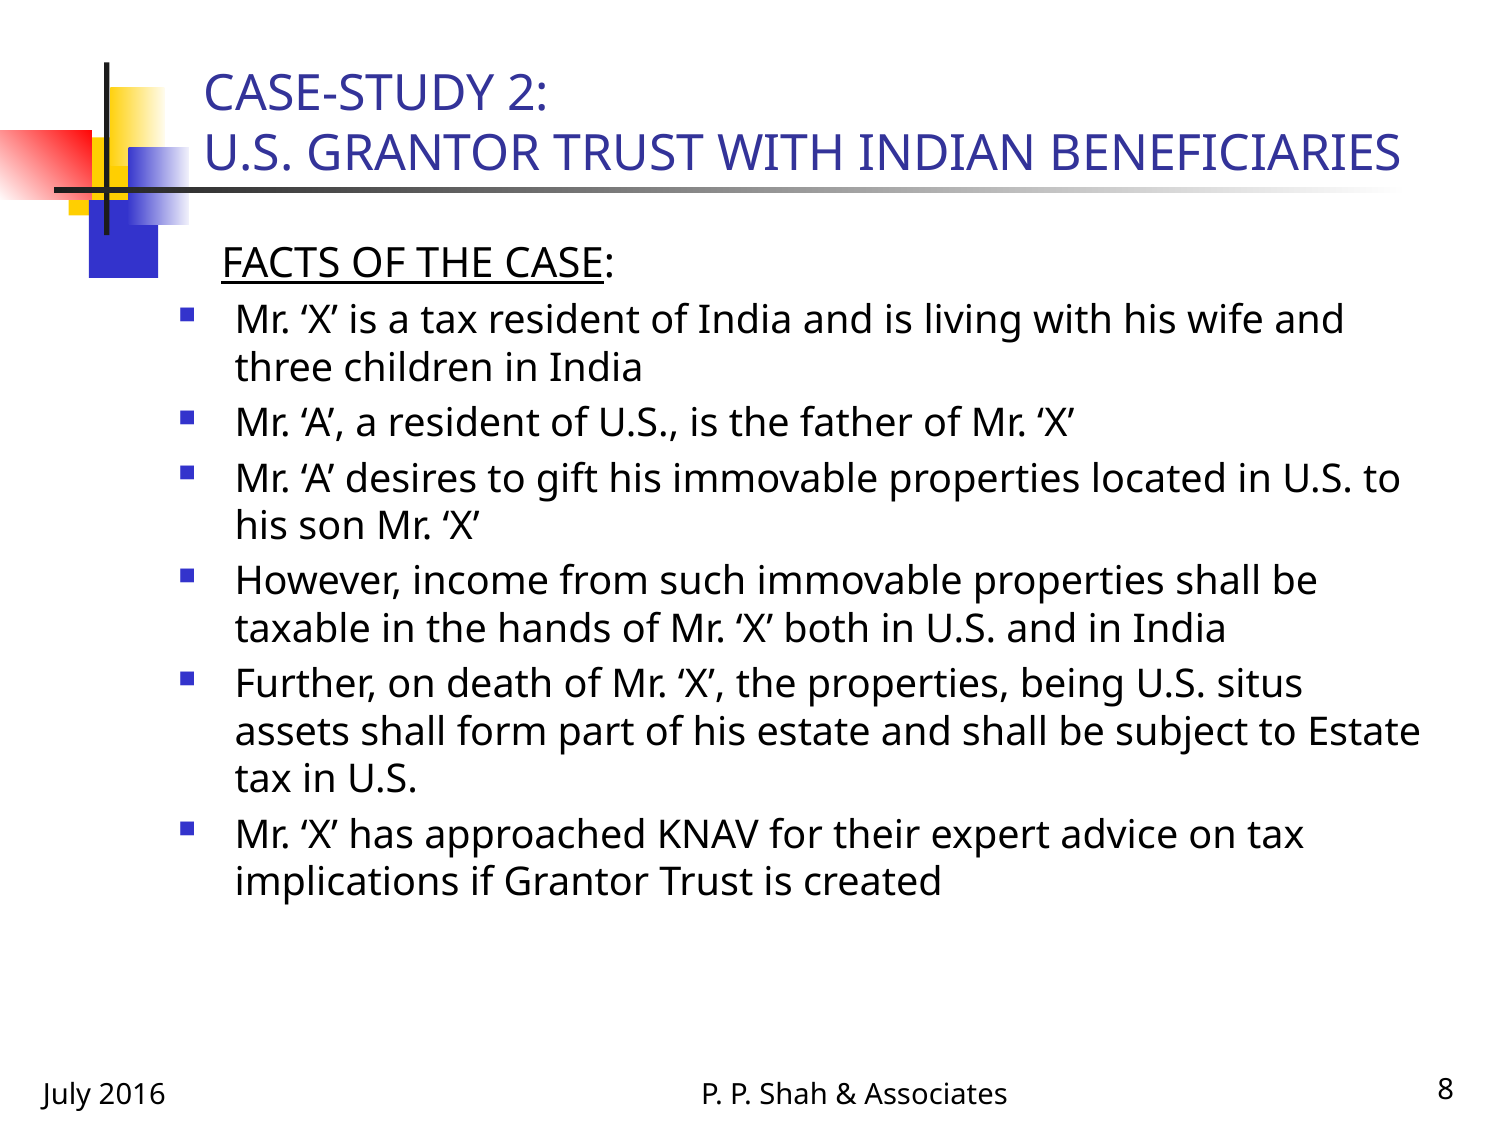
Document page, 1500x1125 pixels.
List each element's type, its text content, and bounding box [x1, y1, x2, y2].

footer P. P. Shah & Associates [616, 1080, 1093, 1119]
list FACTS OF THE CASE: Mr. ‘X’ is a tax resident of India and is living with his wife and three children in India Mr. ‘A’, a resident of U.S., is the father of Mr. ‘X’ Mr. ‘A’ desires to gift his immovable properties located in U.S. to his son Mr. ‘X’ However, income from such immovable properties shall be taxable in the hands of Mr. ‘X’ both in U.S. and in India Further, on death of Mr. ‘X’, the properties, being U.S. situs assets shall form part of his estate and shall be subject to Estate tax in U.S. Mr. ‘X’ has approached KNAV for their expert advice on tax implications if Grantor Trust is created [163, 203, 1439, 1062]
slide_number 8 [1392, 1080, 1470, 1119]
title CASE-STUDY 2: U.S. GRANTOR TRUST WITH INDIAN BENEFICIARIES [188, 34, 1468, 188]
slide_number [27, 1080, 190, 1119]
